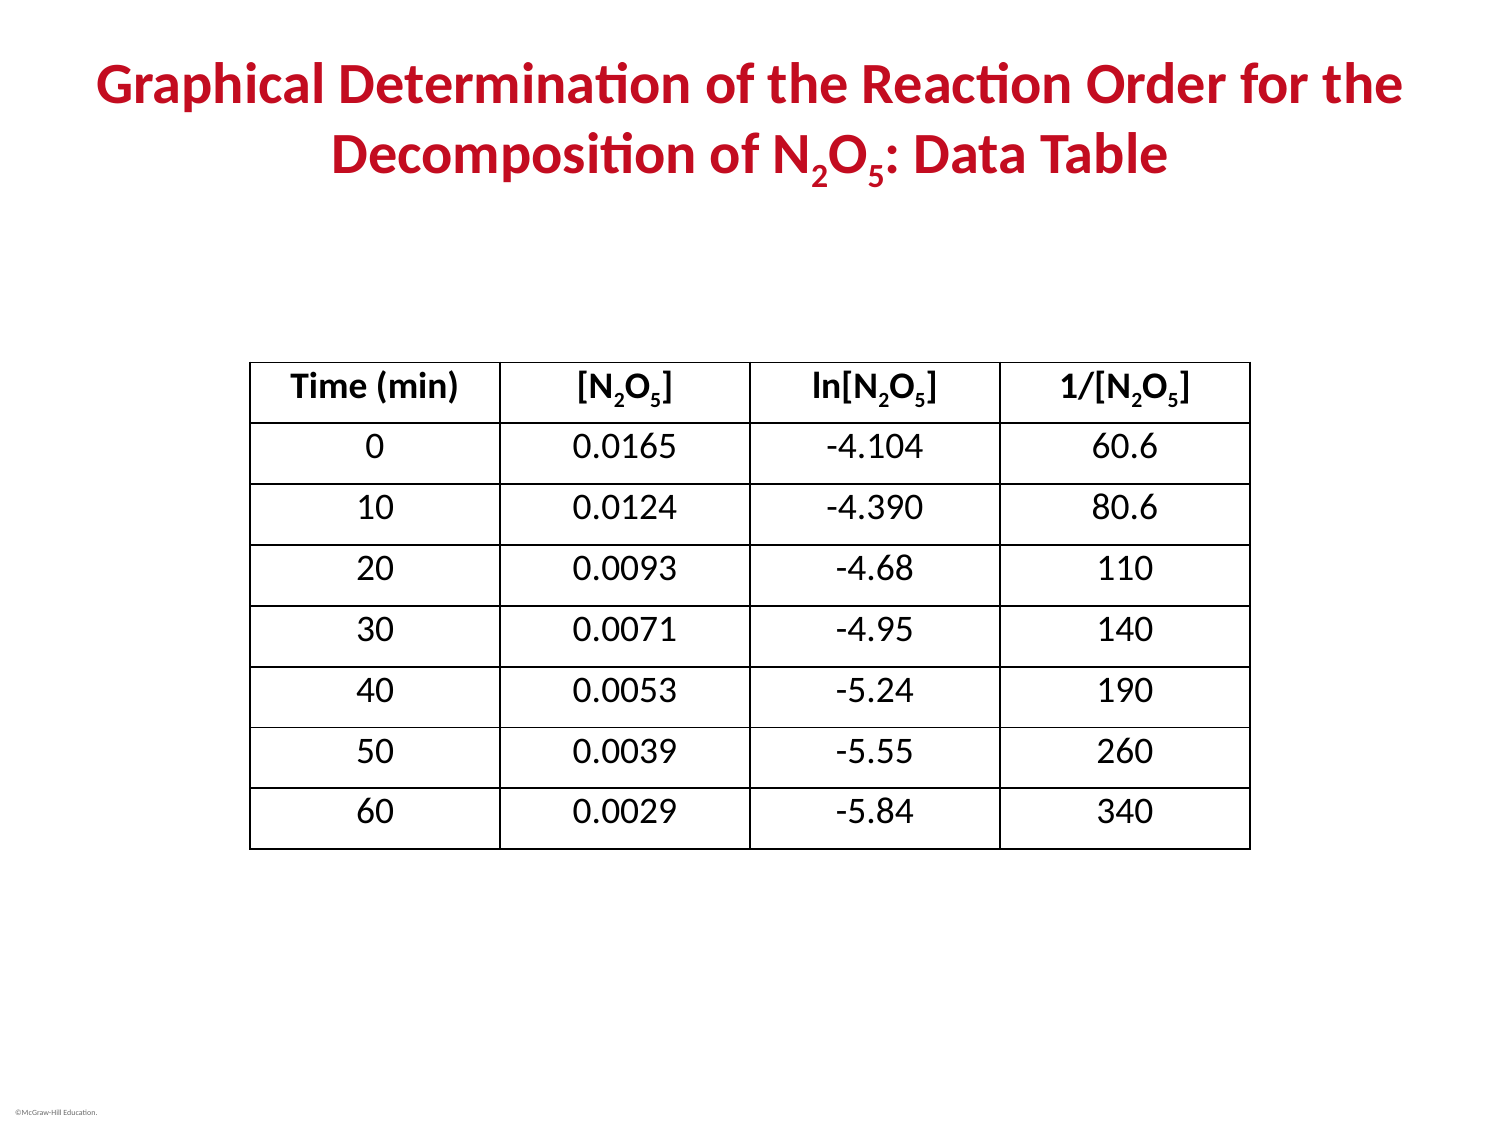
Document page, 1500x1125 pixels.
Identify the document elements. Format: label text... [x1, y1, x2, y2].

table_cell -4.390 [751, 485, 999, 544]
table_header Time (min) [251, 363, 499, 422]
table_header ln[N2O5] [751, 363, 999, 422]
table_cell 190 [1001, 668, 1249, 727]
table_cell 40 [251, 668, 499, 727]
table_cell -4.95 [751, 607, 999, 666]
table_cell 60 [251, 789, 499, 848]
table_cell 0.0124 [501, 485, 749, 544]
table_cell -5.55 [751, 728, 999, 787]
table_cell 0.0039 [501, 728, 749, 787]
table_cell 20 [251, 546, 499, 605]
table_cell -4.68 [751, 546, 999, 605]
table_cell 140 [1001, 607, 1249, 666]
table_cell -4.104 [751, 424, 999, 483]
table_cell 0 [251, 424, 499, 483]
table_cell 0.0053 [501, 668, 749, 727]
table_cell 0.0093 [501, 546, 749, 605]
table_cell -5.84 [751, 789, 999, 848]
table_cell 10 [251, 485, 499, 544]
table_cell 340 [1001, 789, 1249, 848]
table_cell -5.24 [751, 668, 999, 727]
table_header [N2O5] [501, 363, 749, 422]
table_cell 80.6 [1001, 485, 1249, 544]
table_cell 260 [1001, 728, 1249, 787]
table_cell 60.6 [1001, 424, 1249, 483]
table_cell 50 [251, 728, 499, 787]
table_cell 0.0029 [501, 789, 749, 848]
table_cell 110 [1001, 546, 1249, 605]
title Graphical Determination of the Reaction Order for the Decomposition of N2O5: Data Table [0, 37, 1500, 138]
table_cell 0.0071 [501, 607, 749, 666]
table_cell 30 [251, 607, 499, 666]
table_cell 0.0165 [501, 424, 749, 483]
table_header 1/[N2O5] [1001, 363, 1249, 422]
